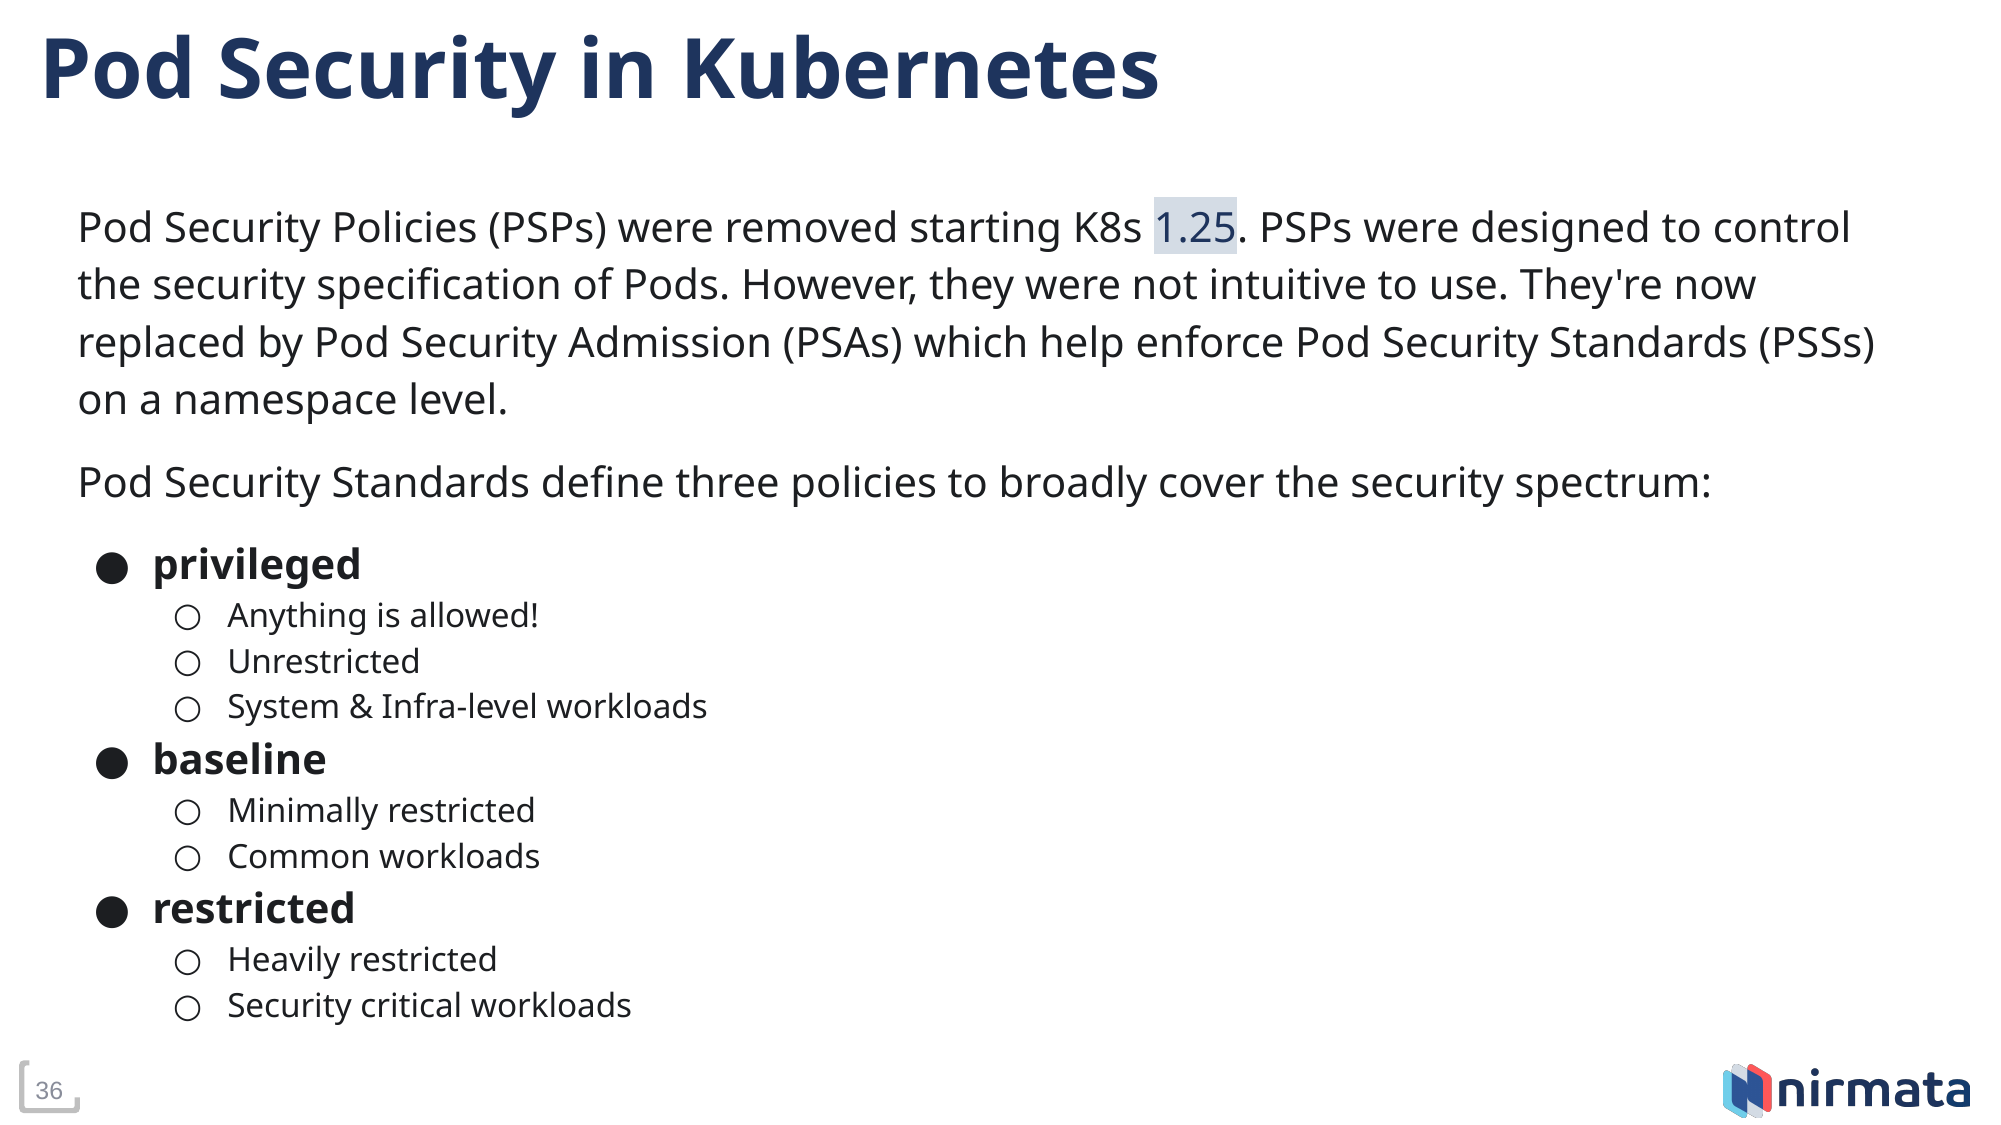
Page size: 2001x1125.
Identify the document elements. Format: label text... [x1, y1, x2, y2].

list Pod Security Policies (PSPs) were removed starting K8s 1.25. PSPs were designed to control the security specification of Pods. However, they were not intuitive to use. They're now replaced by Pod Security Admission (PSAs) which help enforce Pod Security Standards (PSSs) on a namespace level. Pod Security Standards define three policies to broadly cover the security spectrum: privileged Anything is allowed! Unrestricted System & Infra-level workloads baseline Minimally restricted Common workloads restricted Heavily restricted Security critical workloads [62, 185, 1907, 1029]
picture [1723, 1064, 1970, 1118]
slide_number ‹#› [20, 1059, 92, 1120]
title Pod Security in Kubernetes [24, 13, 1971, 129]
